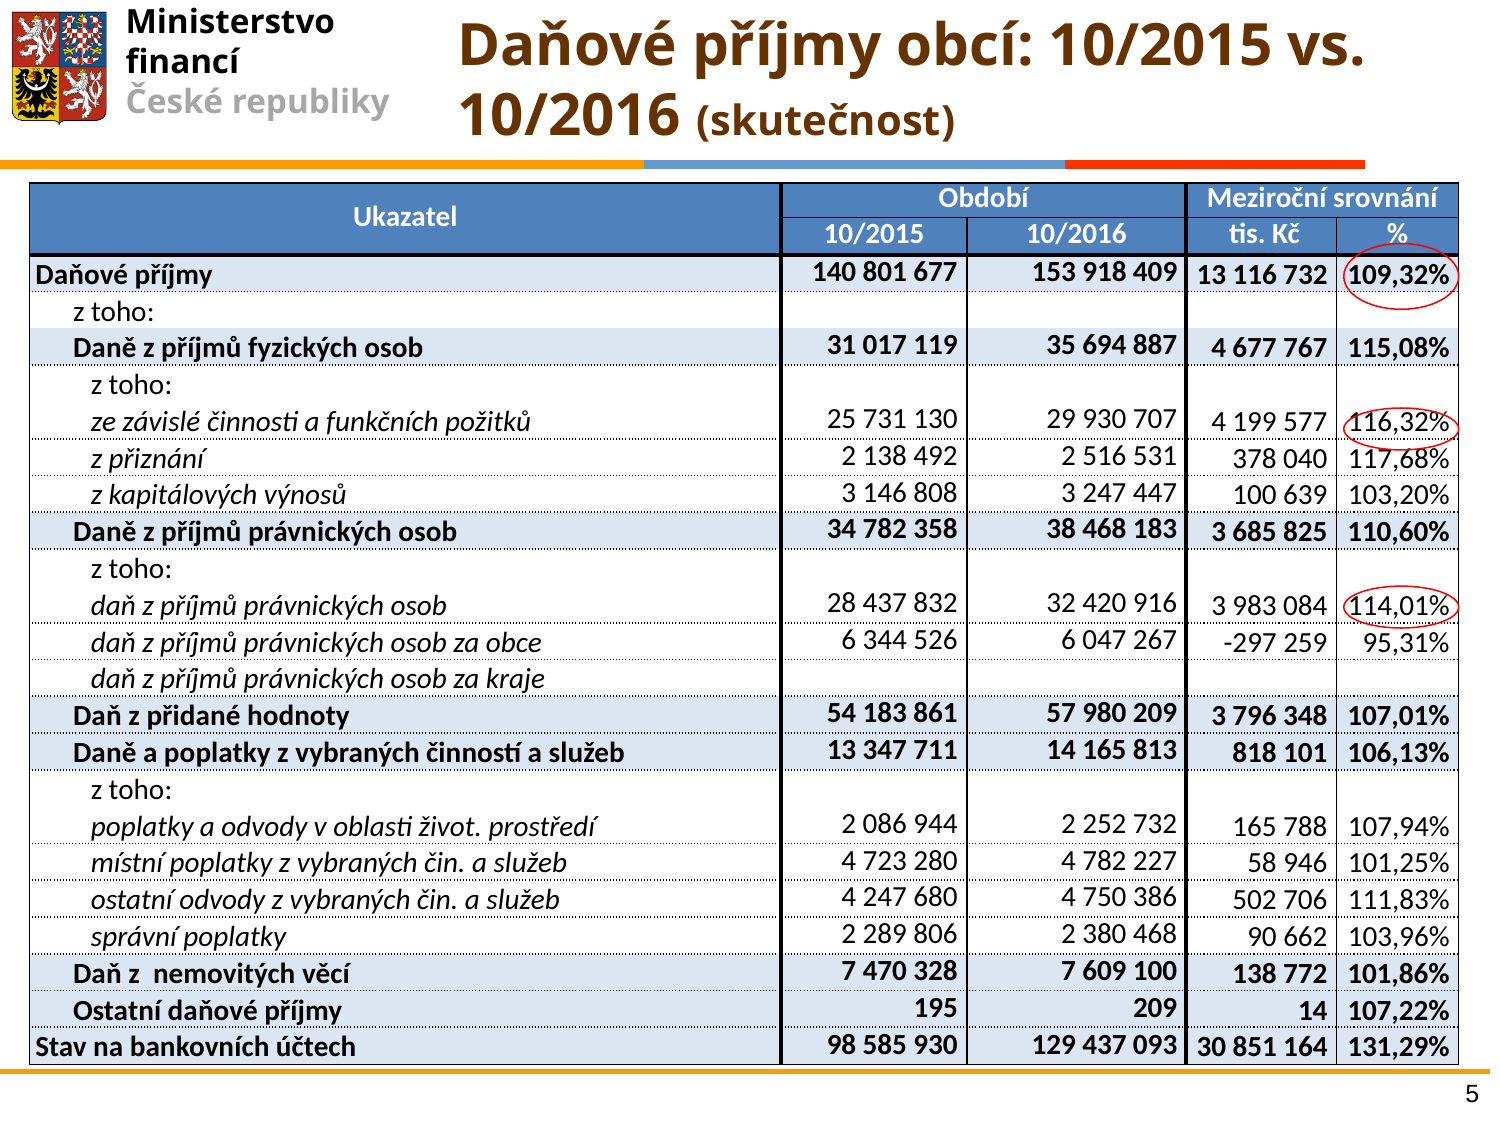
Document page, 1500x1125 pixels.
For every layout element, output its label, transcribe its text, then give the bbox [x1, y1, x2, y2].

table_cell 4 677 767 [1188, 328, 1336, 365]
table_cell 4 247 680 [783, 880, 966, 917]
table_cell Daně z příjmů právnických osob [30, 512, 779, 549]
table_cell [968, 770, 1184, 807]
table_cell 4 750 386 [968, 880, 1184, 917]
table_cell 378 040 [1188, 439, 1336, 476]
text_box [1343, 408, 1459, 450]
table_cell 13 116 732 [1188, 257, 1336, 292]
table_cell Daně a poplatky z vybraných činností a služeb [30, 733, 779, 770]
table_cell z toho: [30, 365, 779, 402]
table_cell [783, 549, 966, 586]
table_cell 25 731 130 [783, 402, 966, 439]
table_cell 129 437 093 [968, 1027, 1184, 1064]
table_cell 54 183 861 [783, 696, 966, 733]
table_cell 58 946 [1188, 843, 1336, 880]
table_cell 502 706 [1188, 880, 1336, 917]
table_cell z toho: [30, 549, 779, 586]
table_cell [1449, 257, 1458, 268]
table_cell 3 247 447 [968, 476, 1184, 512]
table_cell daň z příjmů právnických osob za kraje [30, 659, 779, 696]
table_cell [1337, 292, 1458, 328]
table_cell [1337, 659, 1458, 696]
table_cell Daňové příjmy [30, 257, 779, 292]
table_cell 7 609 100 [968, 954, 1184, 991]
text_box Daňové příjmy obcí: 10/2015 vs. 10/2016 (skutečnost) [442, 0, 1483, 185]
table_cell Stav na bankovních účtech [30, 1027, 779, 1064]
table_cell daň z příjmů právnických osob za obce [30, 623, 779, 659]
table_cell 6 047 267 [968, 623, 1184, 659]
table_cell Ostatní daňové příjmy [30, 991, 779, 1027]
table_cell 35 694 887 [968, 328, 1184, 365]
table_cell 103,20% [1337, 476, 1458, 512]
table_cell tis. Kč [1188, 218, 1336, 253]
table_cell Daň z nemovitých věcí [30, 954, 779, 991]
table_cell 3 146 808 [783, 476, 966, 512]
table_cell 818 101 [1188, 733, 1336, 770]
table_cell z toho: [30, 770, 779, 807]
table_cell 101,25% [1337, 843, 1458, 880]
table_cell Daně z příjmů fyzických osob [30, 328, 779, 365]
table_cell ostatní odvody z vybraných čin. a služeb [30, 880, 779, 917]
table_cell 153 918 409 [968, 257, 1184, 292]
table_cell 107,94% [1337, 807, 1458, 843]
picture [11, 11, 107, 126]
table_cell [783, 365, 966, 402]
table_cell 3 685 825 [1188, 512, 1336, 549]
table_cell 31 017 119 [783, 328, 966, 365]
table_cell 98 585 930 [783, 1027, 966, 1064]
table_cell 28 437 832 [783, 586, 966, 623]
table_cell správní poplatky [30, 917, 779, 954]
table_cell 117,68% [1337, 439, 1458, 476]
table_cell 114,01% [1418, 586, 1458, 602]
table_cell [1188, 770, 1336, 807]
table_cell [1337, 549, 1458, 586]
table_cell 100 639 [1188, 476, 1336, 512]
table_cell [968, 659, 1184, 696]
table_cell z toho: [30, 292, 779, 328]
table_cell 3 796 348 [1188, 696, 1336, 733]
table_cell 4 723 280 [783, 843, 966, 880]
table_cell daň z příjmů právnických osob [30, 586, 779, 623]
table_cell 101,86% [1337, 954, 1458, 991]
table_cell 138 772 [1188, 954, 1336, 991]
table_cell 114,01% [1337, 586, 1384, 623]
table_cell 32 420 916 [968, 586, 1184, 623]
table_cell 6 344 526 [783, 623, 966, 659]
table_cell 2 289 806 [783, 917, 966, 954]
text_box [0, 160, 1365, 169]
table_cell 114,01% [1442, 613, 1458, 623]
table_cell z kapitálových výnosů [30, 476, 779, 512]
table_cell [783, 770, 966, 807]
table_cell 110,60% [1337, 512, 1458, 549]
table_cell místní poplatky z vybraných čin. a služeb [30, 843, 779, 880]
table_cell 115,08% [1337, 328, 1458, 365]
table_cell 4 782 227 [968, 843, 1184, 880]
table_cell 140 801 677 [783, 257, 966, 292]
table_cell [1188, 292, 1336, 328]
text_box [1343, 586, 1459, 628]
table_cell 57 980 209 [968, 696, 1184, 733]
table_header Období [783, 185, 1184, 217]
table_cell Daň z přidané hodnoty [30, 696, 779, 733]
table_cell 2 138 492 [783, 439, 966, 476]
table_cell 2 380 468 [968, 917, 1184, 954]
table_cell 131,29% [1337, 1027, 1458, 1064]
table_cell 34 782 358 [783, 512, 966, 549]
table_cell [968, 292, 1184, 328]
table_cell 116,32% [1337, 402, 1458, 439]
table_cell 107,01% [1337, 696, 1458, 733]
table_cell -297 259 [1188, 623, 1336, 659]
text_box [1343, 243, 1459, 310]
table_cell 107,22% [1337, 991, 1458, 1027]
table_cell 2 252 732 [968, 807, 1184, 843]
table_cell 10/2016 [968, 218, 1184, 253]
table_cell 165 788 [1188, 807, 1336, 843]
table_cell [1188, 549, 1336, 586]
table_cell 29 930 707 [968, 402, 1184, 439]
table_cell 13 347 711 [783, 733, 966, 770]
table_cell 7 470 328 [783, 954, 966, 991]
table_cell 195 [783, 991, 966, 1027]
table_cell [1337, 770, 1458, 807]
table_header Meziroční srovnání [1188, 185, 1458, 217]
table_cell 4 199 577 [1188, 402, 1336, 439]
text_box 5 [1423, 1070, 1495, 1116]
table_cell poplatky a odvody v oblasti život. prostředí [30, 807, 779, 843]
table_cell [1337, 365, 1458, 402]
table_cell 30 851 164 [1188, 1027, 1336, 1064]
table_cell 14 165 813 [968, 733, 1184, 770]
table_cell % [1337, 218, 1458, 253]
table_cell 90 662 [1188, 917, 1336, 954]
table_cell 95,31% [1337, 623, 1458, 659]
table_cell 106,13% [1337, 733, 1458, 770]
table_cell 109,32% [1337, 257, 1353, 292]
table_cell 14 [1188, 991, 1336, 1027]
table_cell [968, 549, 1184, 586]
table_cell [1188, 365, 1336, 402]
table_cell 3 983 084 [1188, 586, 1336, 623]
table_cell 38 468 183 [968, 512, 1184, 549]
table_cell [783, 292, 966, 328]
table_cell 111,83% [1337, 880, 1458, 917]
table_cell ze závislé činnosti a funkčních požitků [30, 402, 779, 439]
table_cell [968, 365, 1184, 402]
table_cell 103,96% [1337, 917, 1458, 954]
table_cell [783, 659, 966, 696]
table_cell 2 086 944 [783, 807, 966, 843]
table_cell [1188, 659, 1336, 696]
table_cell z přiznání [30, 439, 779, 476]
table_cell 2 516 531 [968, 439, 1184, 476]
table_cell 209 [968, 991, 1184, 1027]
table_header Ukazatel [30, 184, 779, 253]
table_cell 10/2015 [783, 218, 966, 253]
